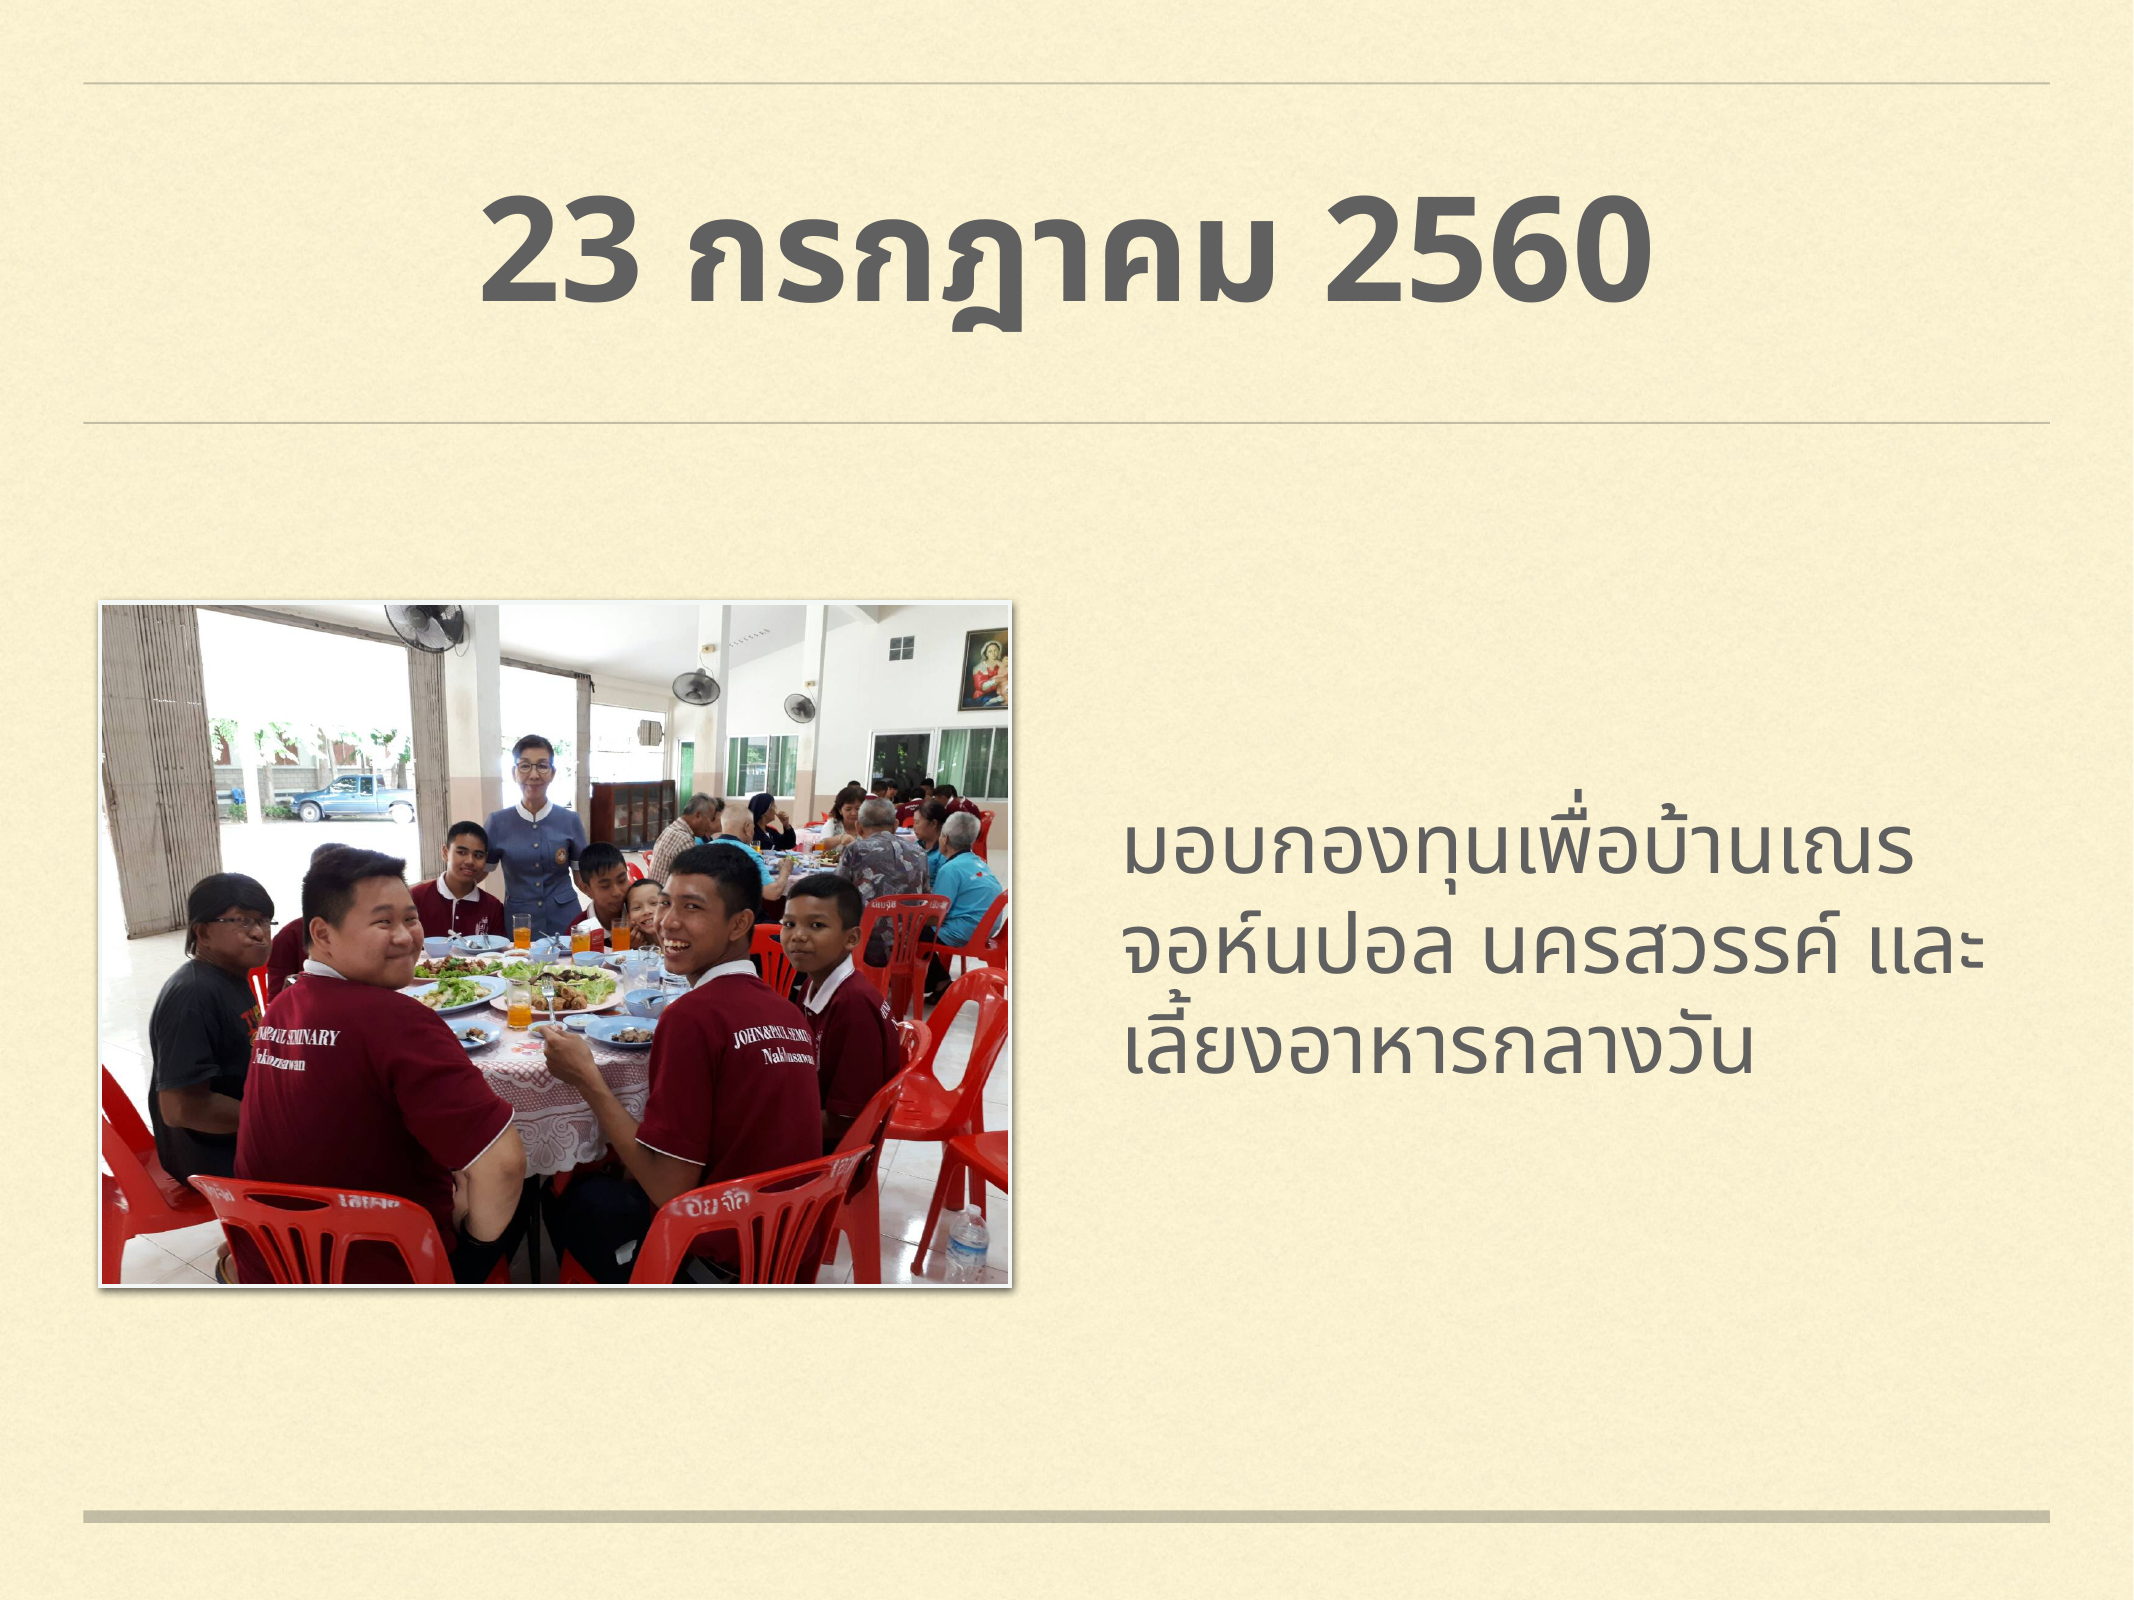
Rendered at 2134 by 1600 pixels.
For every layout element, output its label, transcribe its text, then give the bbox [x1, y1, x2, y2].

list มอบกองทุนเพื่อบ้านเณรจอห์นปอล นครสวรรค์ และ เลี้ยงอาหารกลางวัน [1111, 486, 2053, 1395]
title 23 กรกฎาคม 2560 [82, 97, 2051, 411]
picture [0, 0, 2134, 1600]
